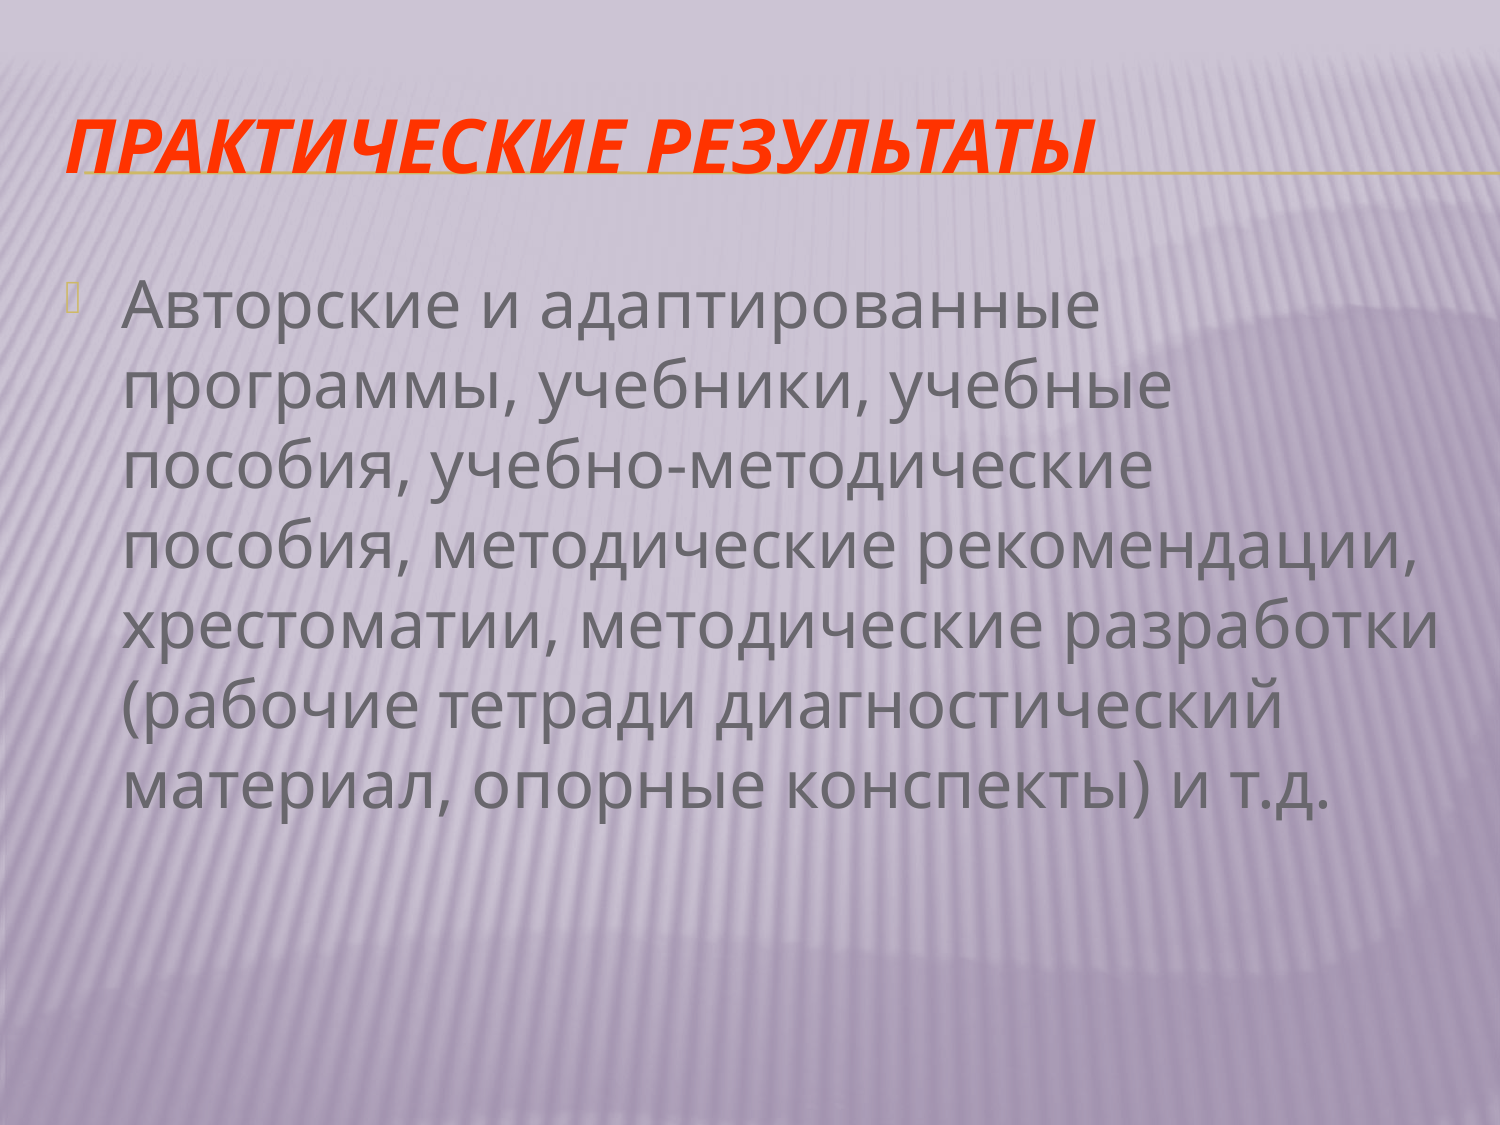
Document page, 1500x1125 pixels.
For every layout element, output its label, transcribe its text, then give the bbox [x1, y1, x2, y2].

list Авторские и адаптированные программы, учебники, учебные пособия, учебно-методические пособия, методические рекомендации, хрестоматии, методические разработки (рабочие тетради диагностический материал, опорные конспекты) и т.д. [50, 254, 1475, 998]
title Практические результаты [50, 75, 1475, 213]
